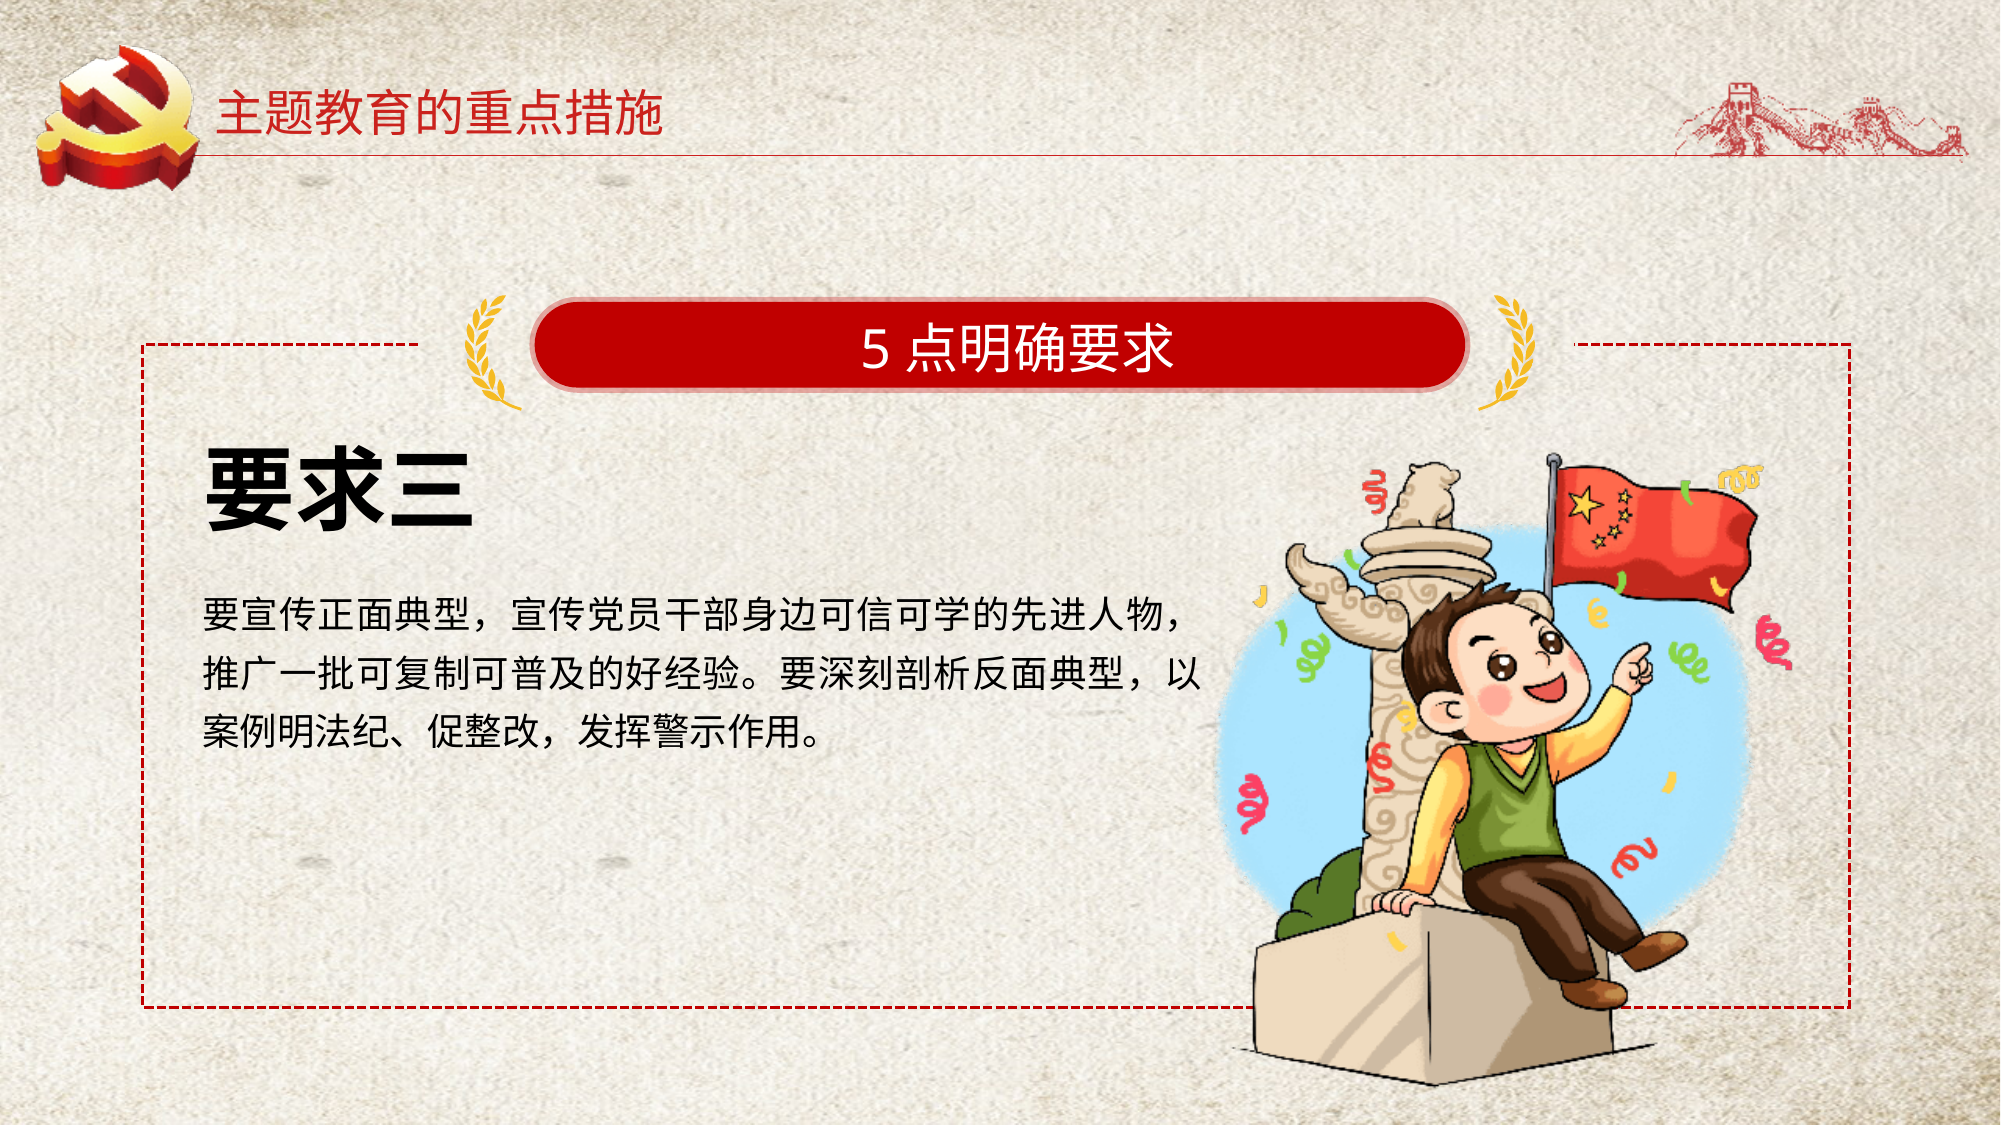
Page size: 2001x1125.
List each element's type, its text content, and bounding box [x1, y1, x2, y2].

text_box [466, 298, 1534, 416]
text_box 要宣传正面典型，宣传党员干部身边可信可学的先进人物，推广一批可复制可普及的好经验。要深刻剖析反面典型，以案例明法纪、促整改，发挥警示作用。 [187, 570, 1150, 761]
text_box 要求三 [188, 424, 494, 550]
picture [0, 0, 2001, 1125]
text_box [142, 344, 1850, 1008]
text_box 主题教育的重点措施 [199, 74, 1159, 149]
